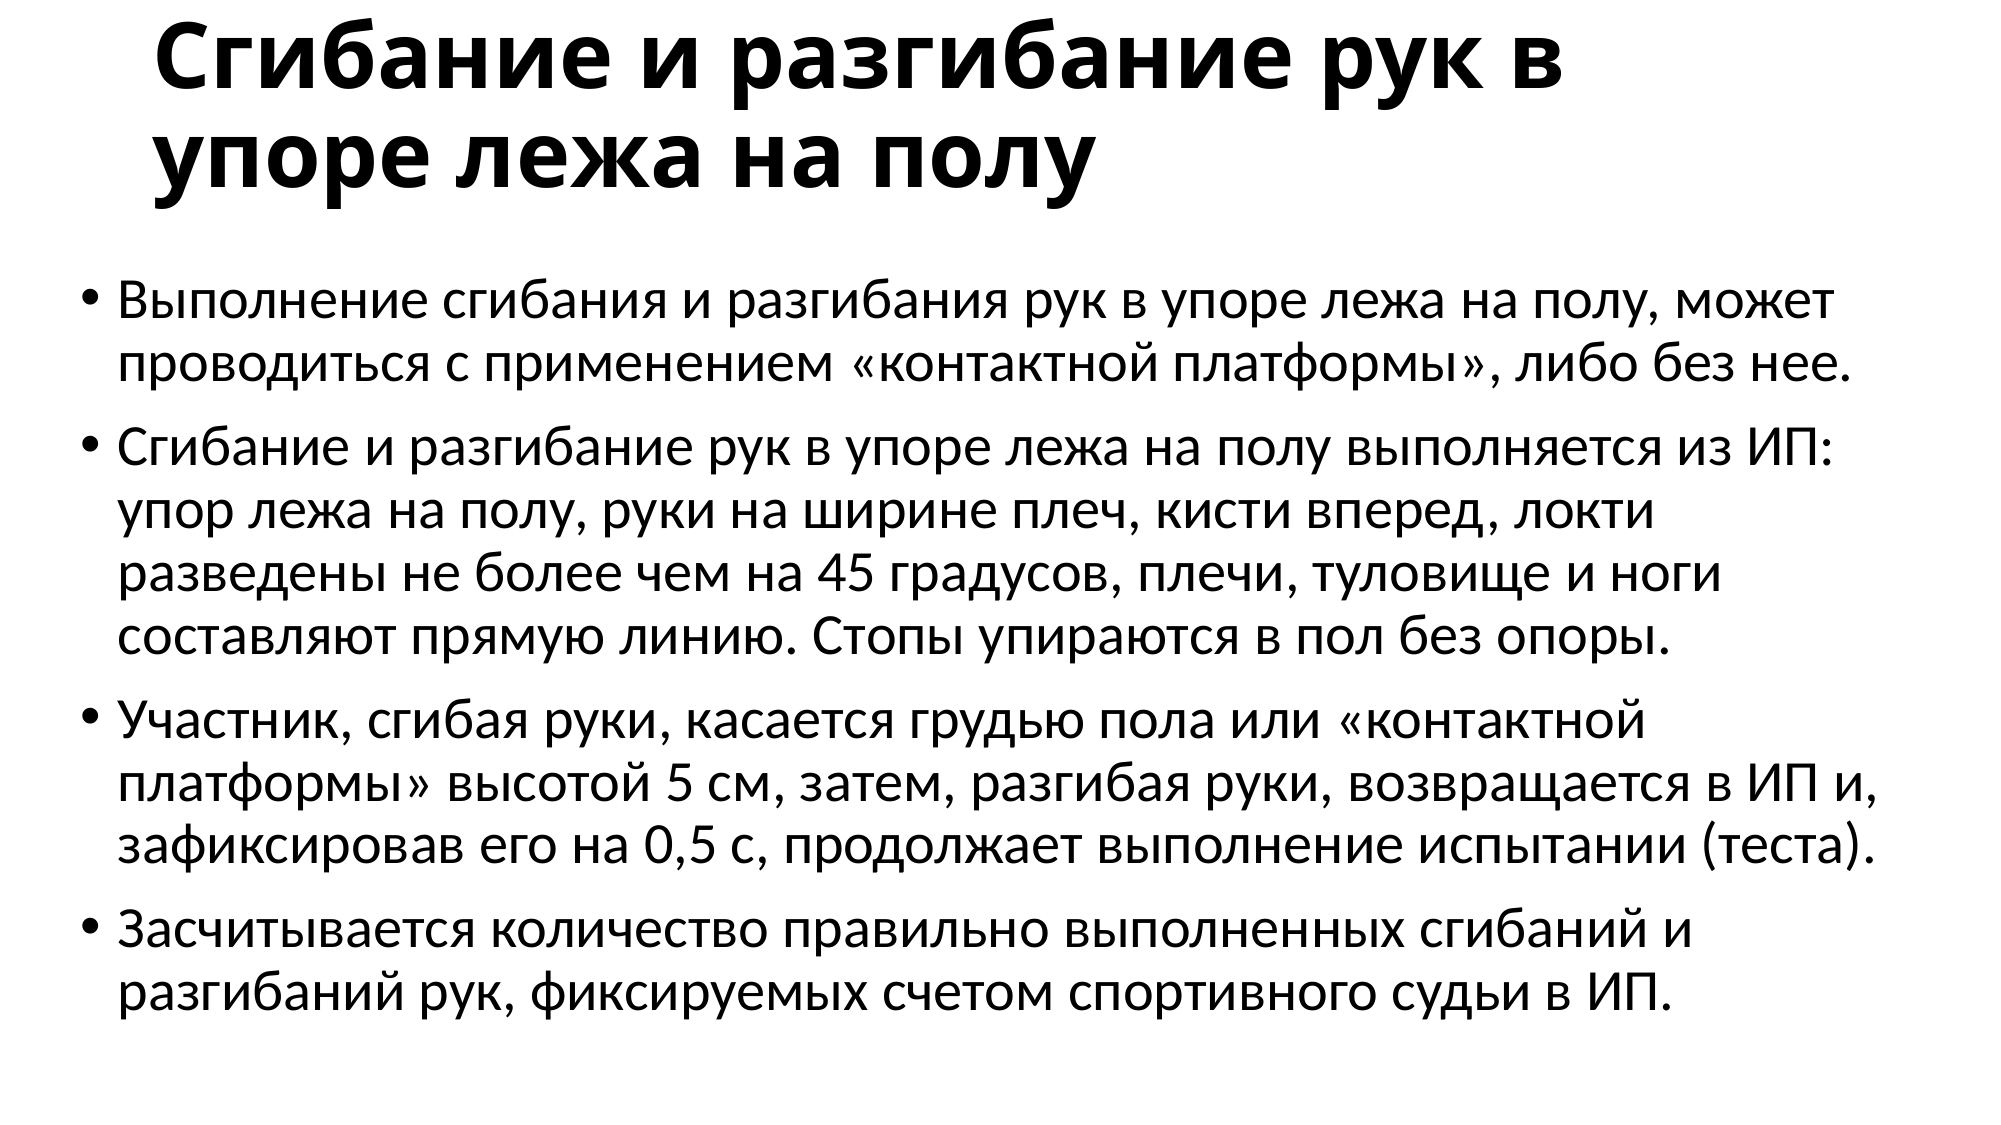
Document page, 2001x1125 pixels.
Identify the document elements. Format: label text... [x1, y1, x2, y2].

list Выполнение сгибания и разгибания рук в упоре лежа на полу, может проводиться с применением «контактной платформы», либо без нее. Сгибание и разгибание рук в упоре лежа на полу выполняется из ИП: упор лежа на полу, руки на ширине плеч, кисти вперед, локти разведены не более чем на 45 градусов, плечи, туловище и ноги составляют прямую линию. Стопы упираются в пол без опоры. Участник, сгибая руки, касается грудью пола или «контактной платформы» высотой 5 см, затем, разгибая руки, возвращается в ИП и, зафиксировав его на 0,5 с, продолжает выполнение испытании (теста). Засчитывается количество правильно выполненных сгибаний и разгибаний рук, фиксируемых счетом спортивного судьи в ИП. [65, 260, 1941, 1093]
title Сгибание и разгибание рук в упоре лежа на полу [137, 0, 1863, 218]
